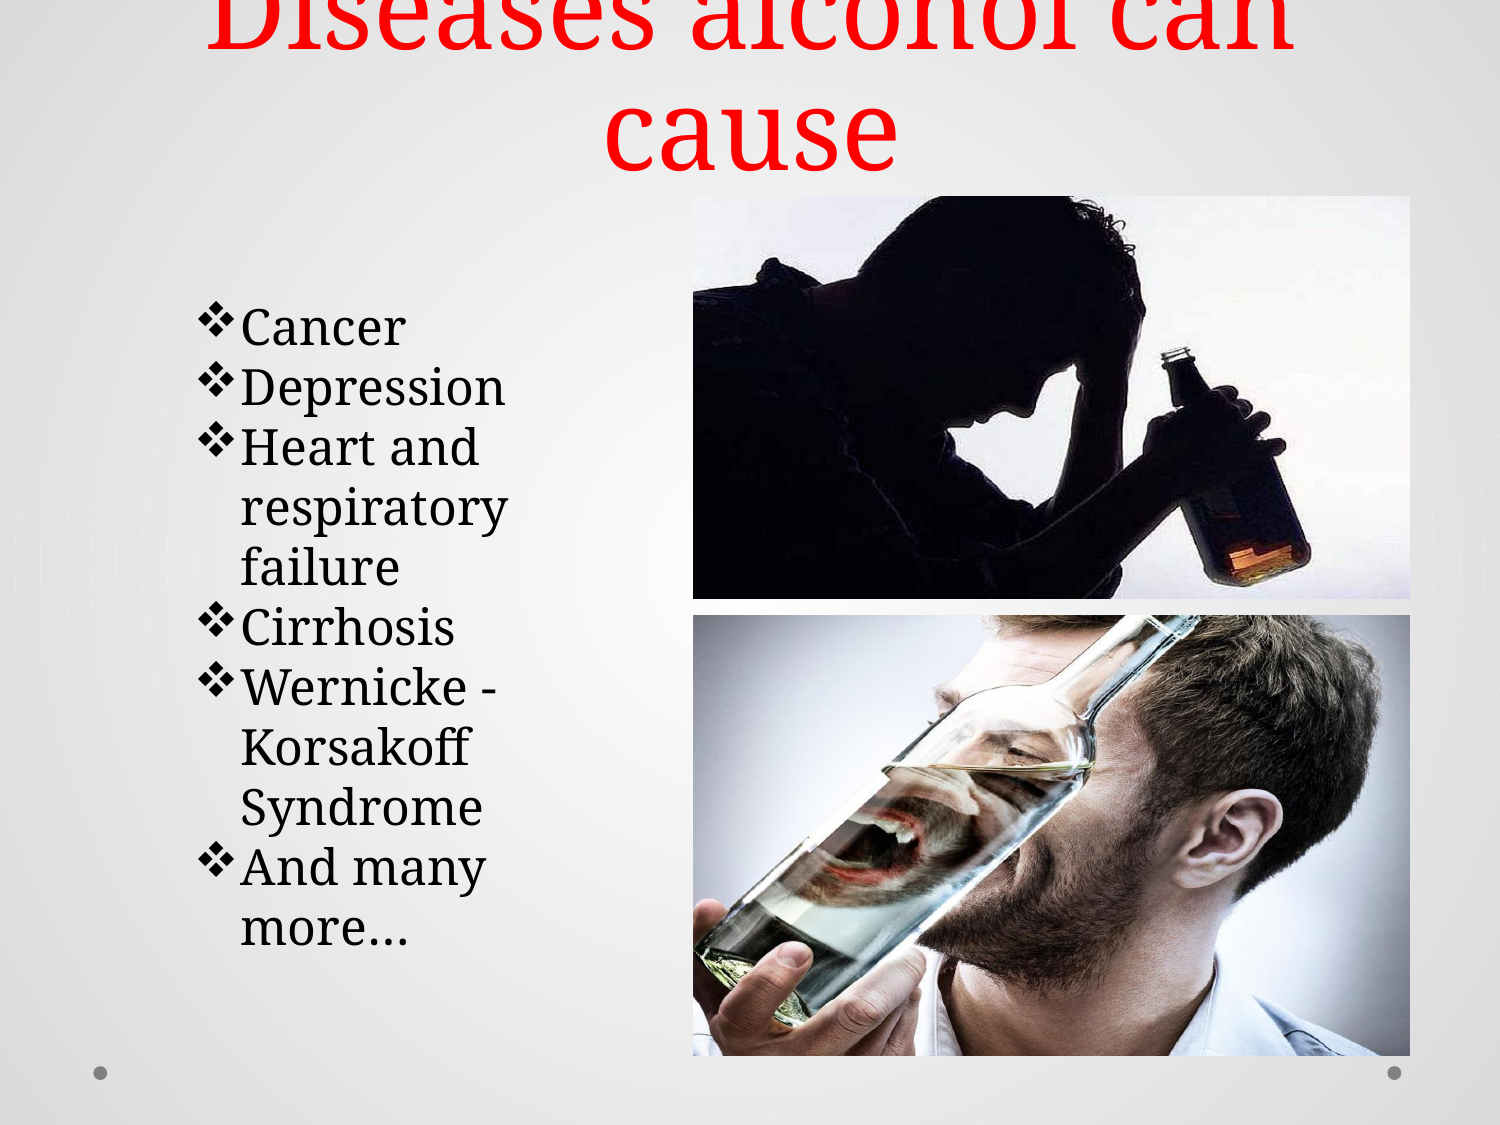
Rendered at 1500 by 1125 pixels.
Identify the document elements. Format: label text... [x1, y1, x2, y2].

title Diseases alcohol can cause [76, 30, 1427, 201]
picture [693, 196, 1410, 599]
text_box Cancer Depression Heart and respiratory failure Cirrhosis Wernicke - Korsakoff Syndrome And many more… [104, 243, 648, 1009]
picture [693, 615, 1410, 1057]
